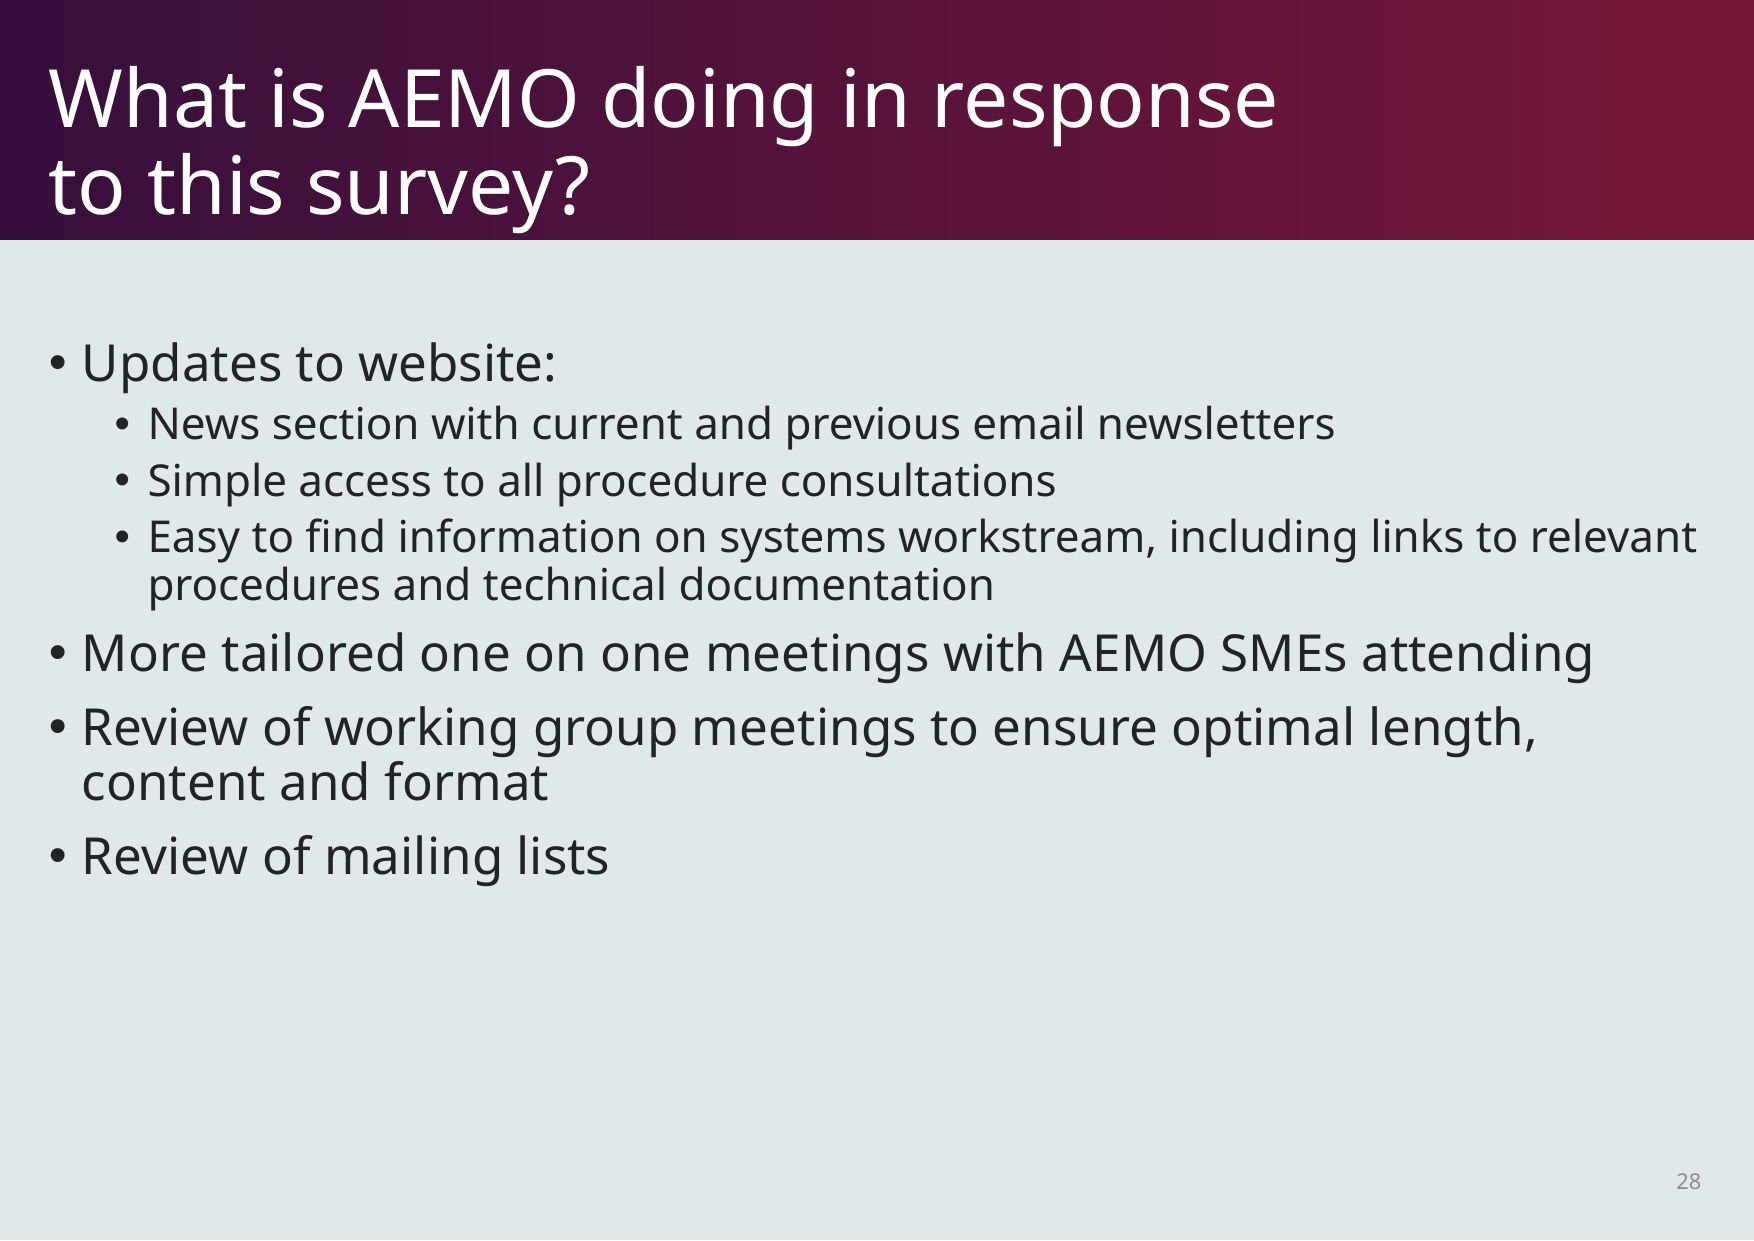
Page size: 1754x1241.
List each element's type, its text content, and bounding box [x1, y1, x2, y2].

title What is AEMO doing in response to this survey? [33, 24, 1329, 240]
list Updates to website: News section with current and previous email newsletters Simple access to all procedure consultations Easy to find information on systems workstream, including links to relevant procedures and technical documentation More tailored one on one meetings with AEMO SMEs attending Review of working group meetings to ensure optimal length, content and format Review of mailing lists [33, 330, 1717, 1117]
slide_number 28 [1633, 1149, 1717, 1216]
